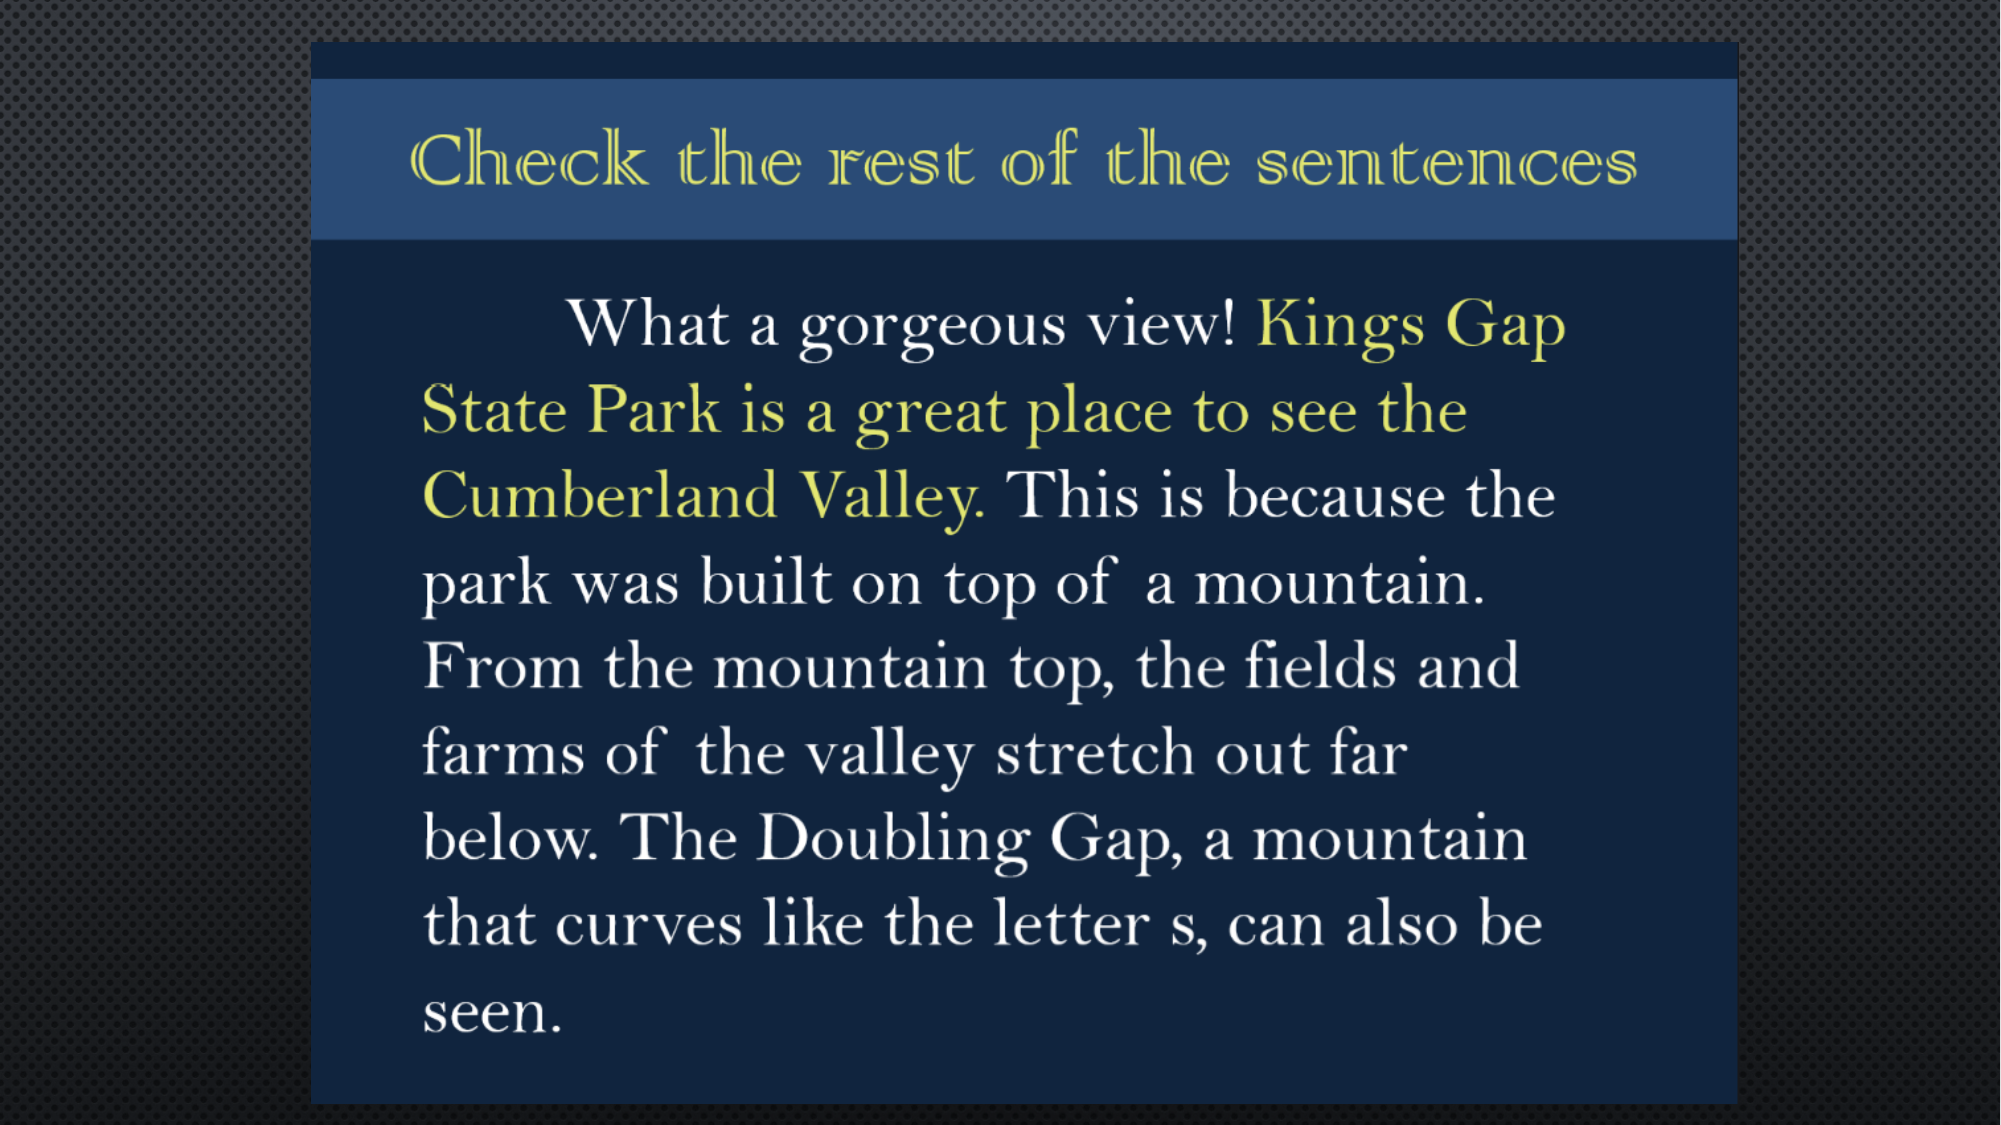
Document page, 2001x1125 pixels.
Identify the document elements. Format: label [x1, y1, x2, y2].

picture [310, 42, 1739, 1104]
